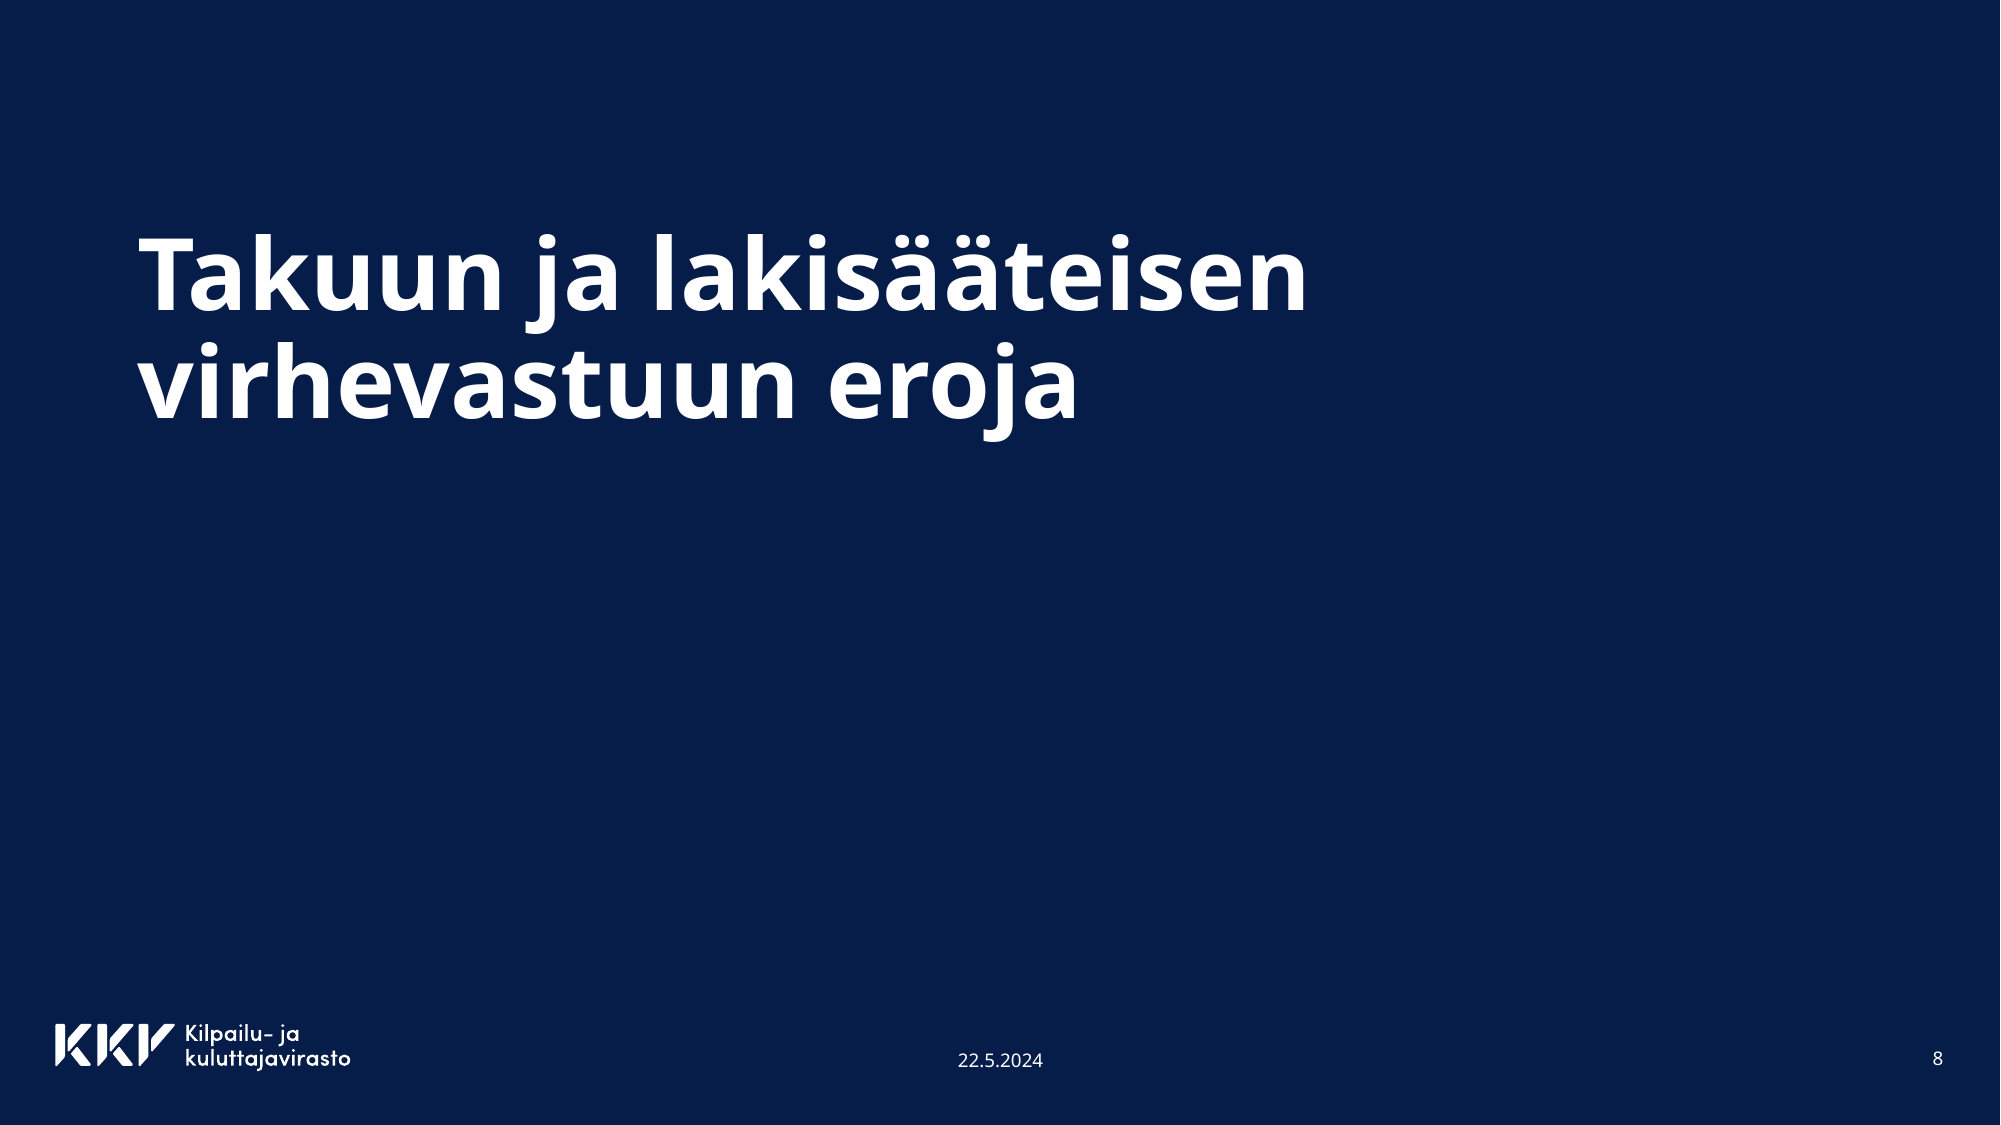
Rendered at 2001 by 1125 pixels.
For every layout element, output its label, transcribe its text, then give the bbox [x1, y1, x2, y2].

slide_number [861, 1041, 1140, 1078]
title Takuun ja lakisääteisen virhevastuun eroja [137, 170, 1743, 910]
slide_number 8 [1826, 1041, 1944, 1078]
